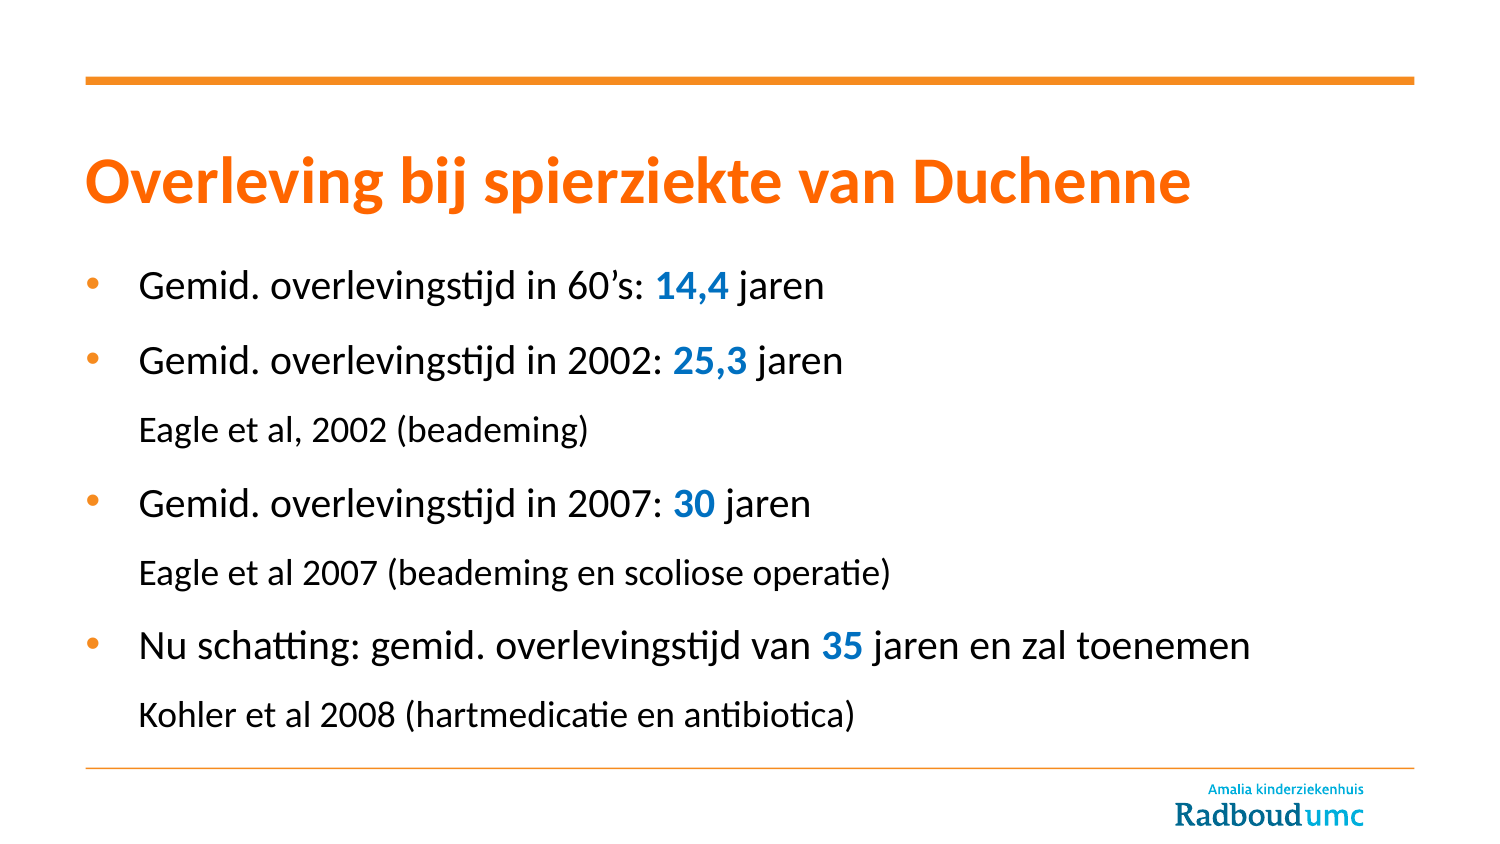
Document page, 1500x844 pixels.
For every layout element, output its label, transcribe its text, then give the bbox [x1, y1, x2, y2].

title Overleving bij spierziekte van Duchenne [85, 129, 1415, 217]
list Gemid. overlevingstijd in 60’s: 14,4 jaren Gemid. overlevingstijd in 2002: 25,3 jaren Eagle et al, 2002 (beademing) Gemid. overlevingstijd in 2007: 30 jaren Eagle et al 2007 (beademing en scoliose operatie) Nu schatting: gemid. overlevingstijd van 35 jaren en zal toenemen Kohler et al 2008 (hartmedicatie en antibiotica) [85, 232, 1415, 750]
